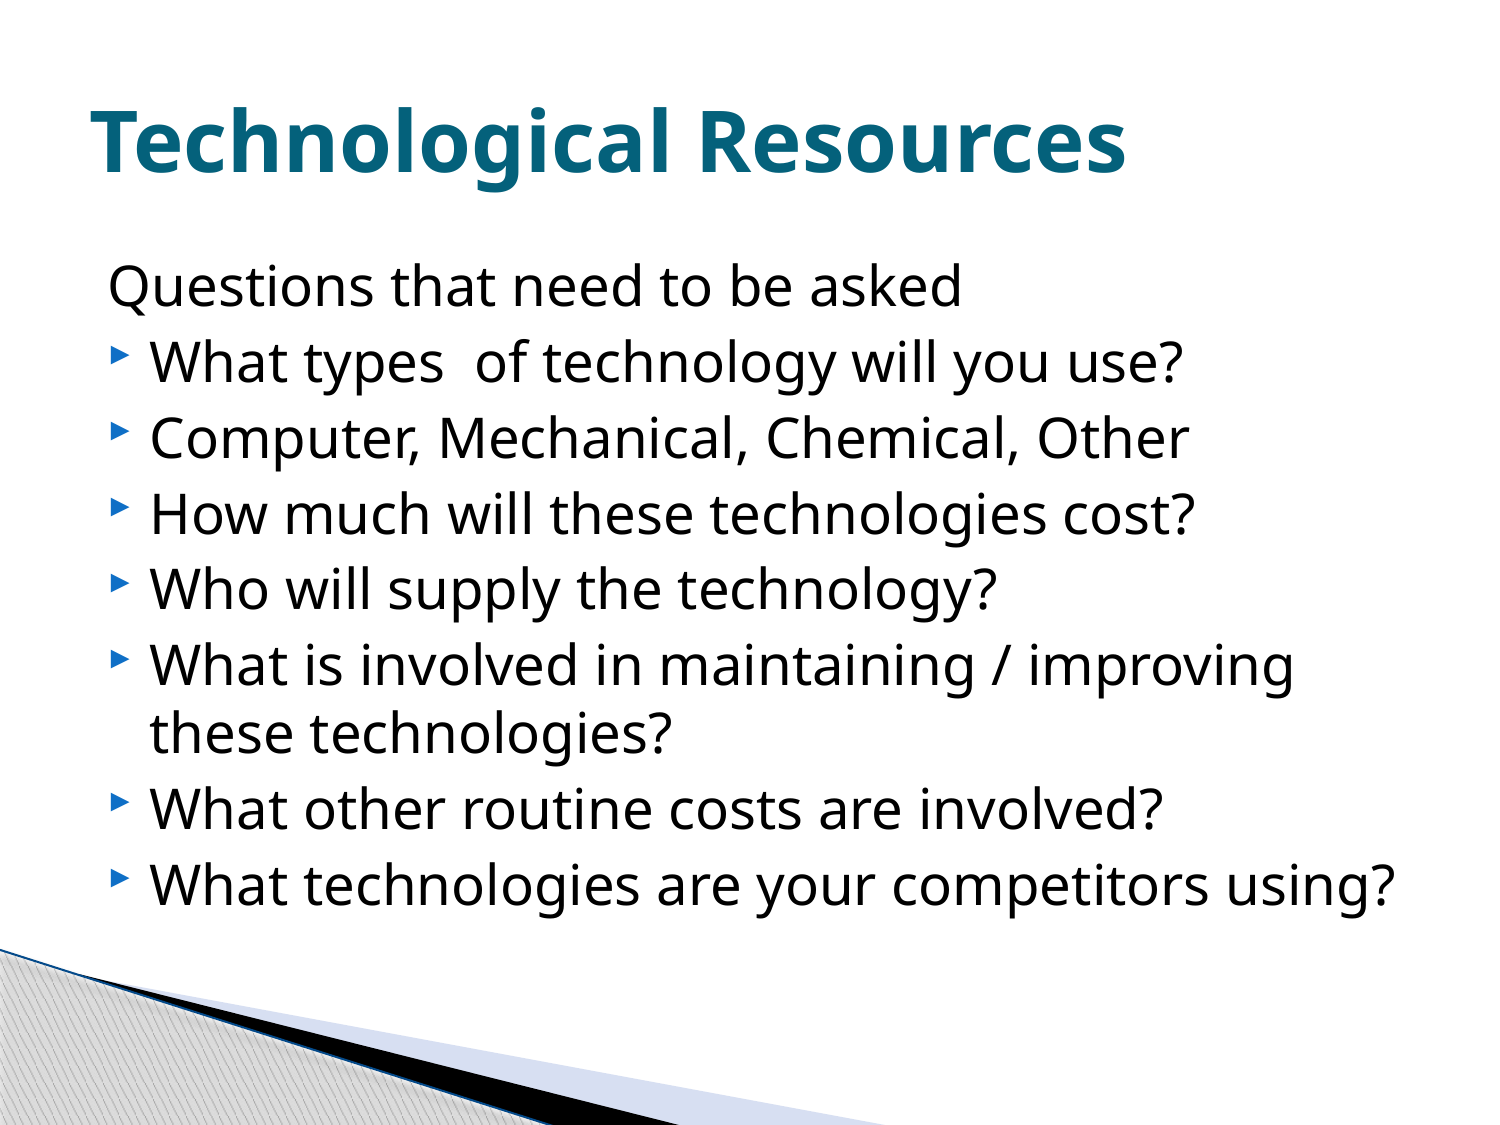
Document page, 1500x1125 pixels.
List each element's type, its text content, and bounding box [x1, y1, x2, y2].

list Questions that need to be asked What types of technology will you use? Computer, Mechanical, Chemical, Other How much will these technologies cost? Who will supply the technology? What is involved in maintaining / improving these technologies? What other routine costs are involved? What technologies are your competitors using? [75, 243, 1425, 986]
title Technological Resources [75, 45, 1425, 233]
